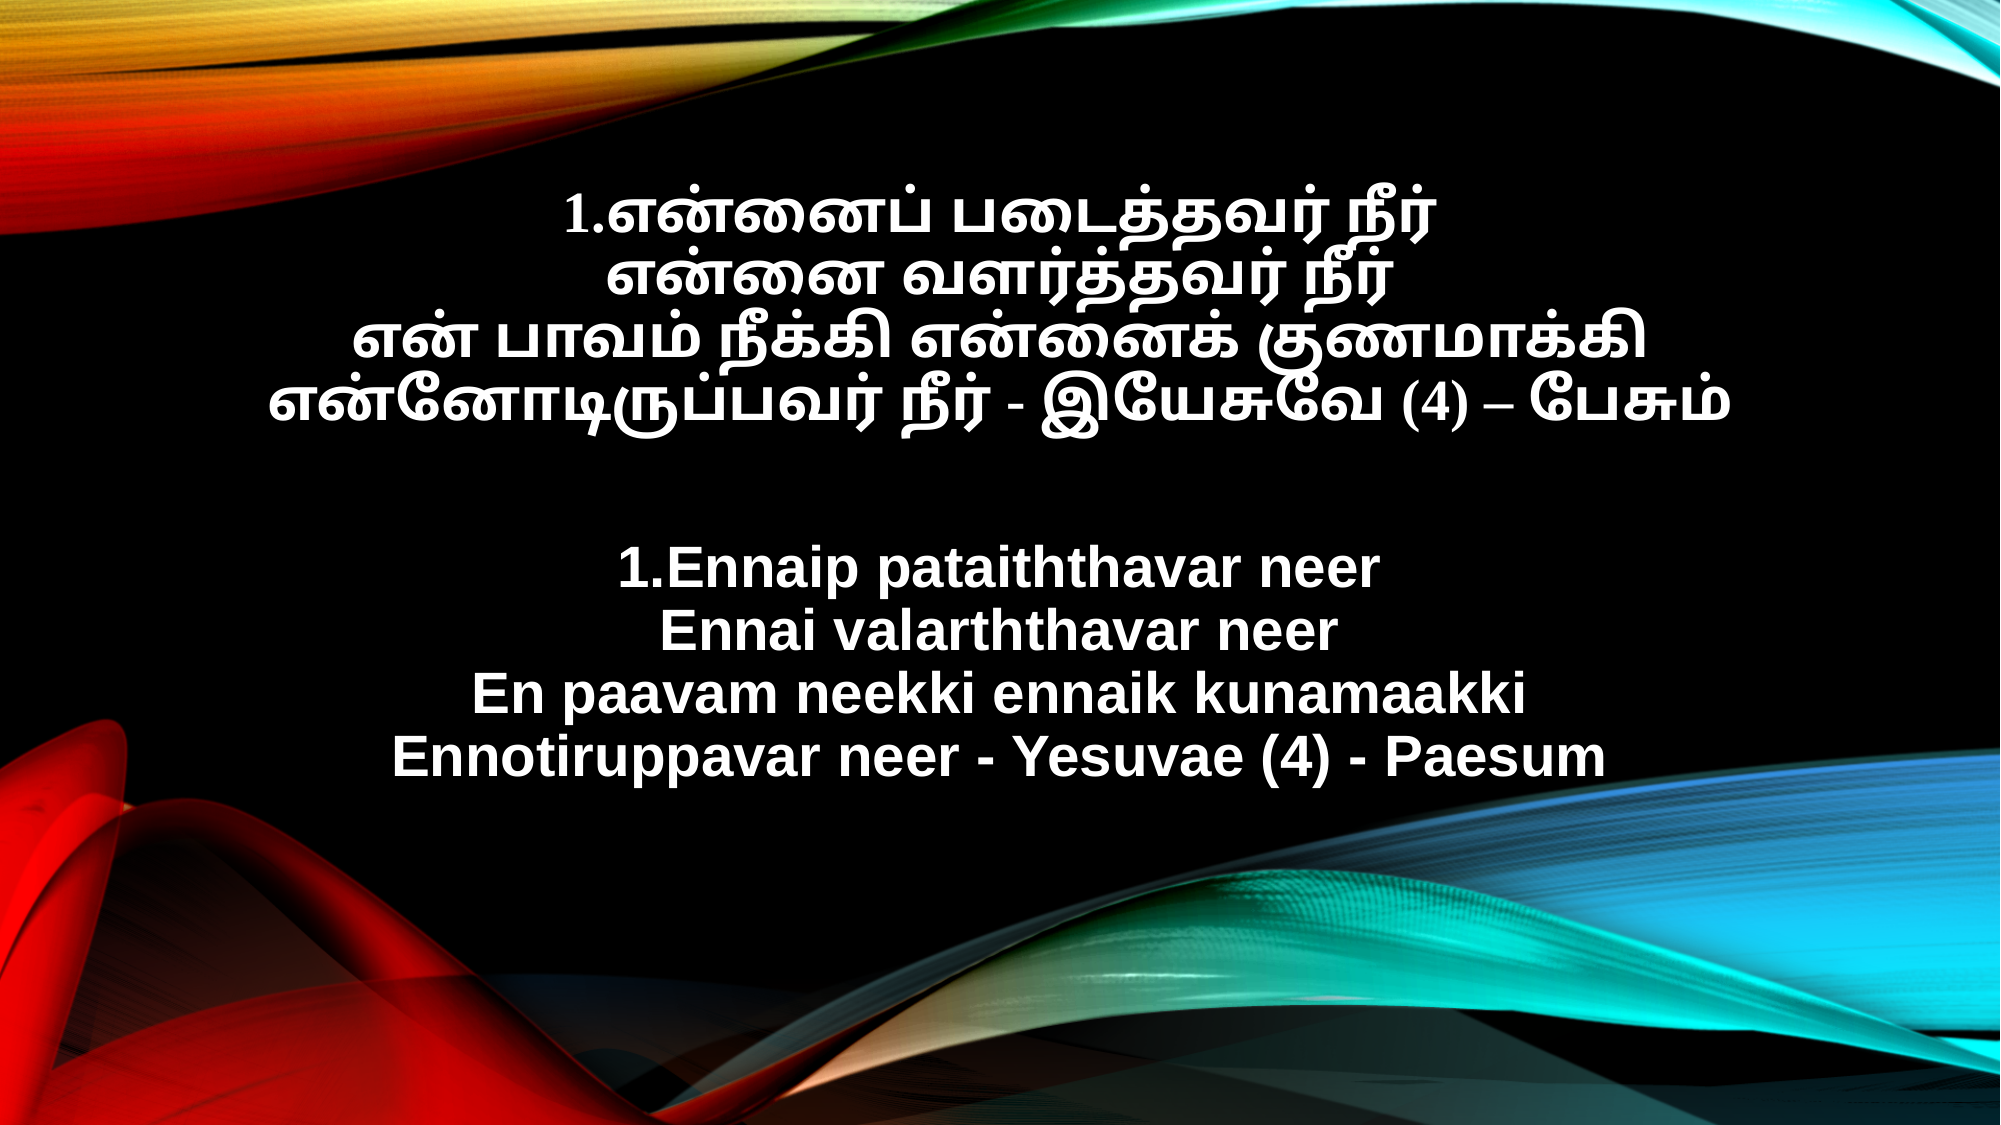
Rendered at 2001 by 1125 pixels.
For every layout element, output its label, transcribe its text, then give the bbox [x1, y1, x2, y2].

subtitle 1.என்னைப் படைத்தவர் நீர் என்னை வளர்த்தவர் நீர் என் பாவம் நீக்கி என்னைக் குணமாக்கி என்னோடிருப்பவர் நீர் - இயேசுவே (4) – பேசும் 1.Ennaip pataiththavar neer Ennai valarththavar neer En paavam neekki ennaik kunamaakki Ennotiruppavar neer - Yesuvae (4) - Paesum [0, 0, 2000, 1125]
